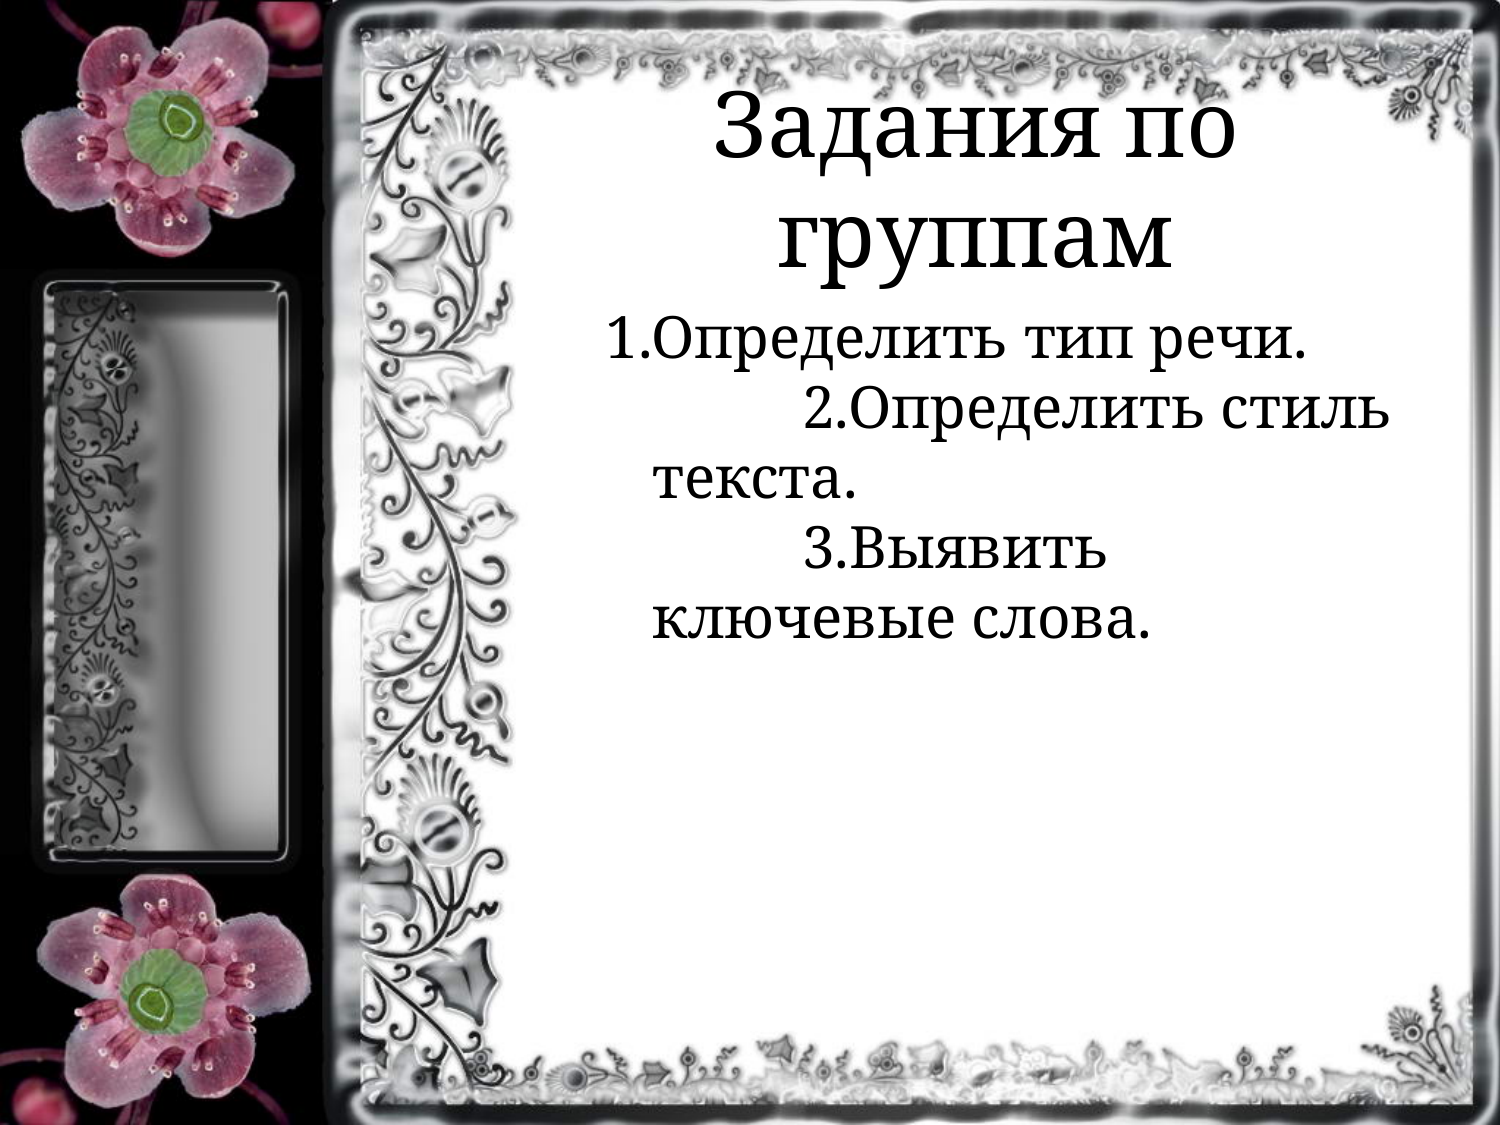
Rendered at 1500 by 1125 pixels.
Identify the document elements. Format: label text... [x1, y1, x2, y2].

list 1.Определить тип речи. 2.Определить стиль текста. 3.Выявить ключевые слова. [515, 292, 1414, 1083]
picture [0, 0, 1500, 1125]
title Задания по группам [515, 81, 1437, 270]
